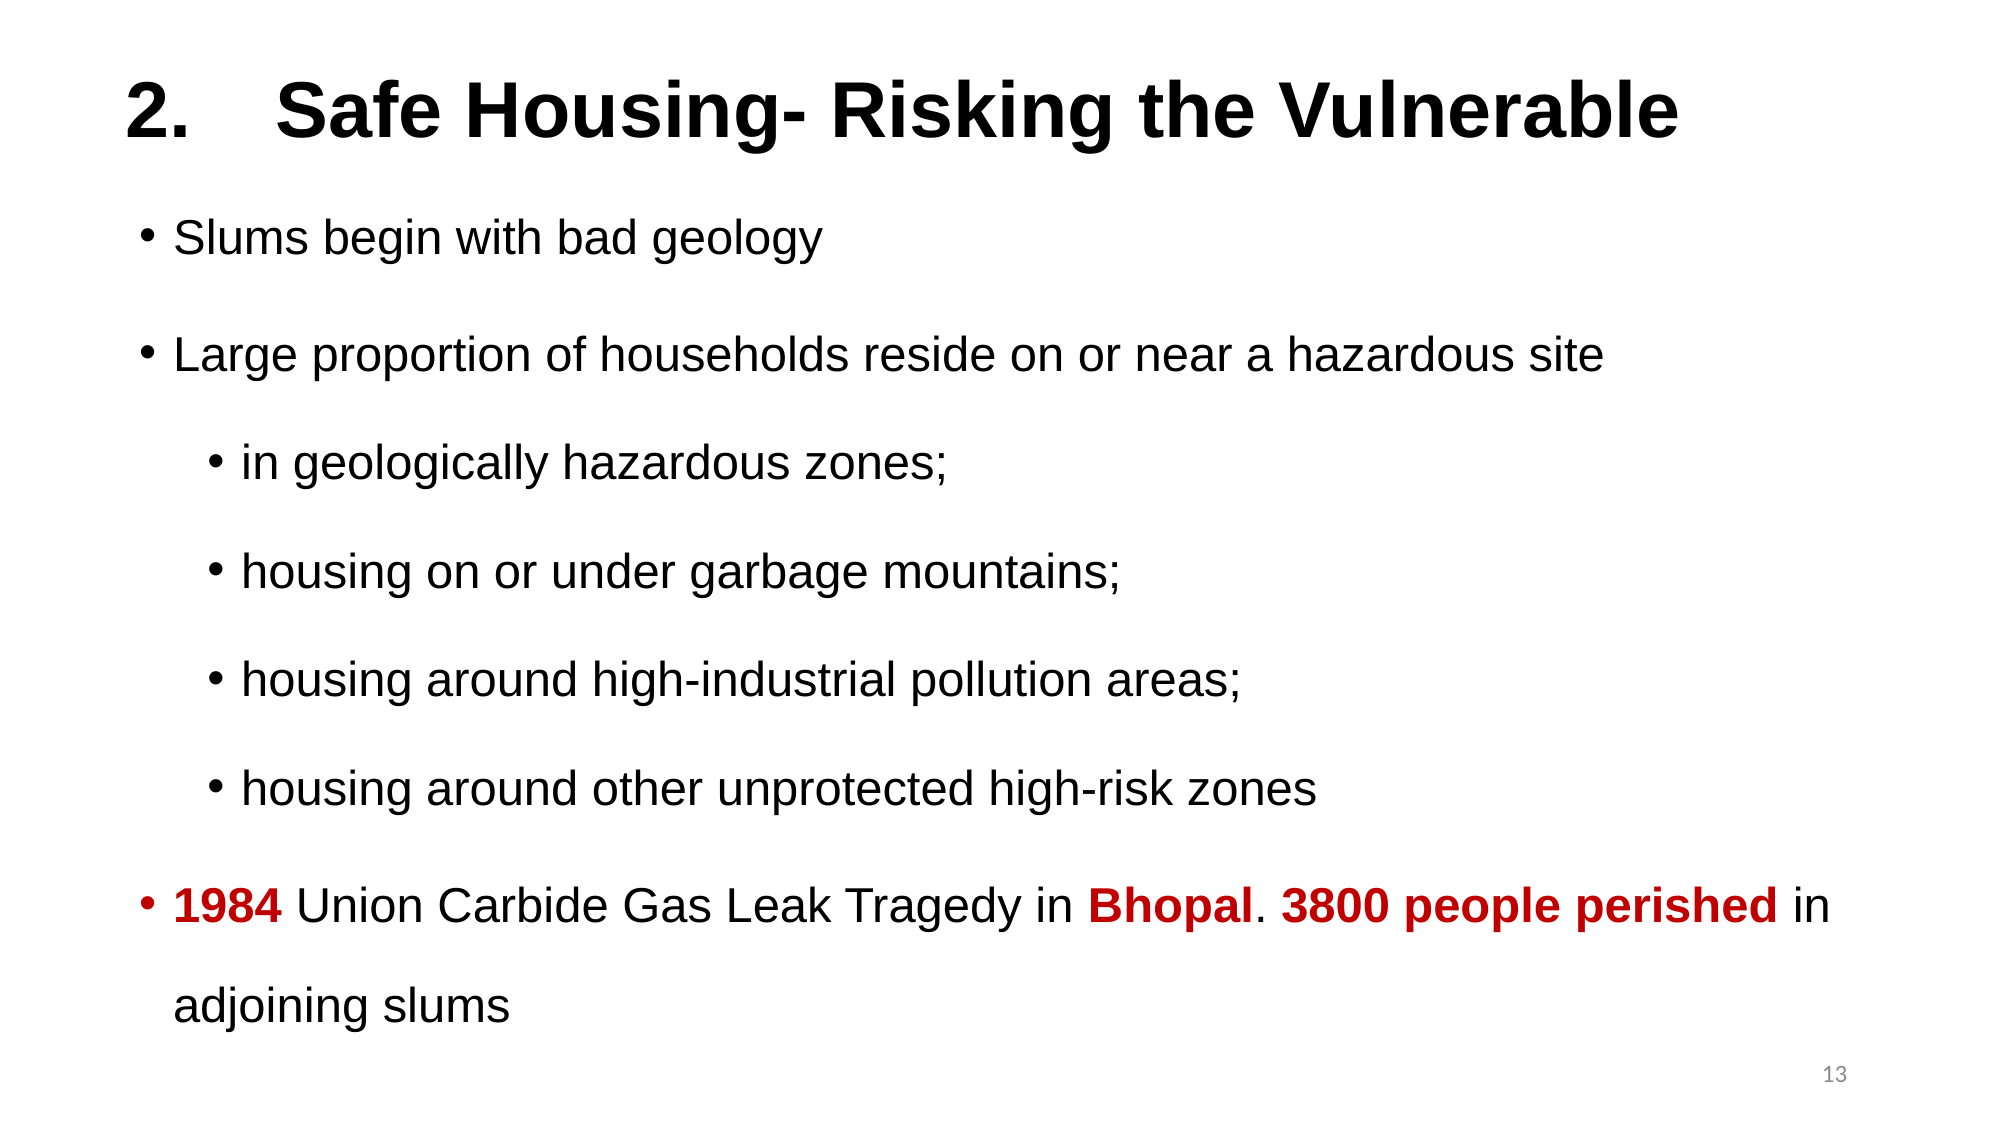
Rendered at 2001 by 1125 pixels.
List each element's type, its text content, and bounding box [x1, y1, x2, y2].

title 2. Safe Housing- Risking the Vulnerable [110, 3, 1836, 221]
list Slums begin with bad geology Large proportion of households reside on or near a hazardous site in geologically hazardous zones; housing on or under garbage mountains; housing around high-industrial pollution areas; housing around other unprotected high-risk zones 1984 Union Carbide Gas Leak Tragedy in Bhopal. 3800 people perished in adjoining slums [124, 157, 1850, 1043]
slide_number 13 [1412, 1042, 1863, 1103]
